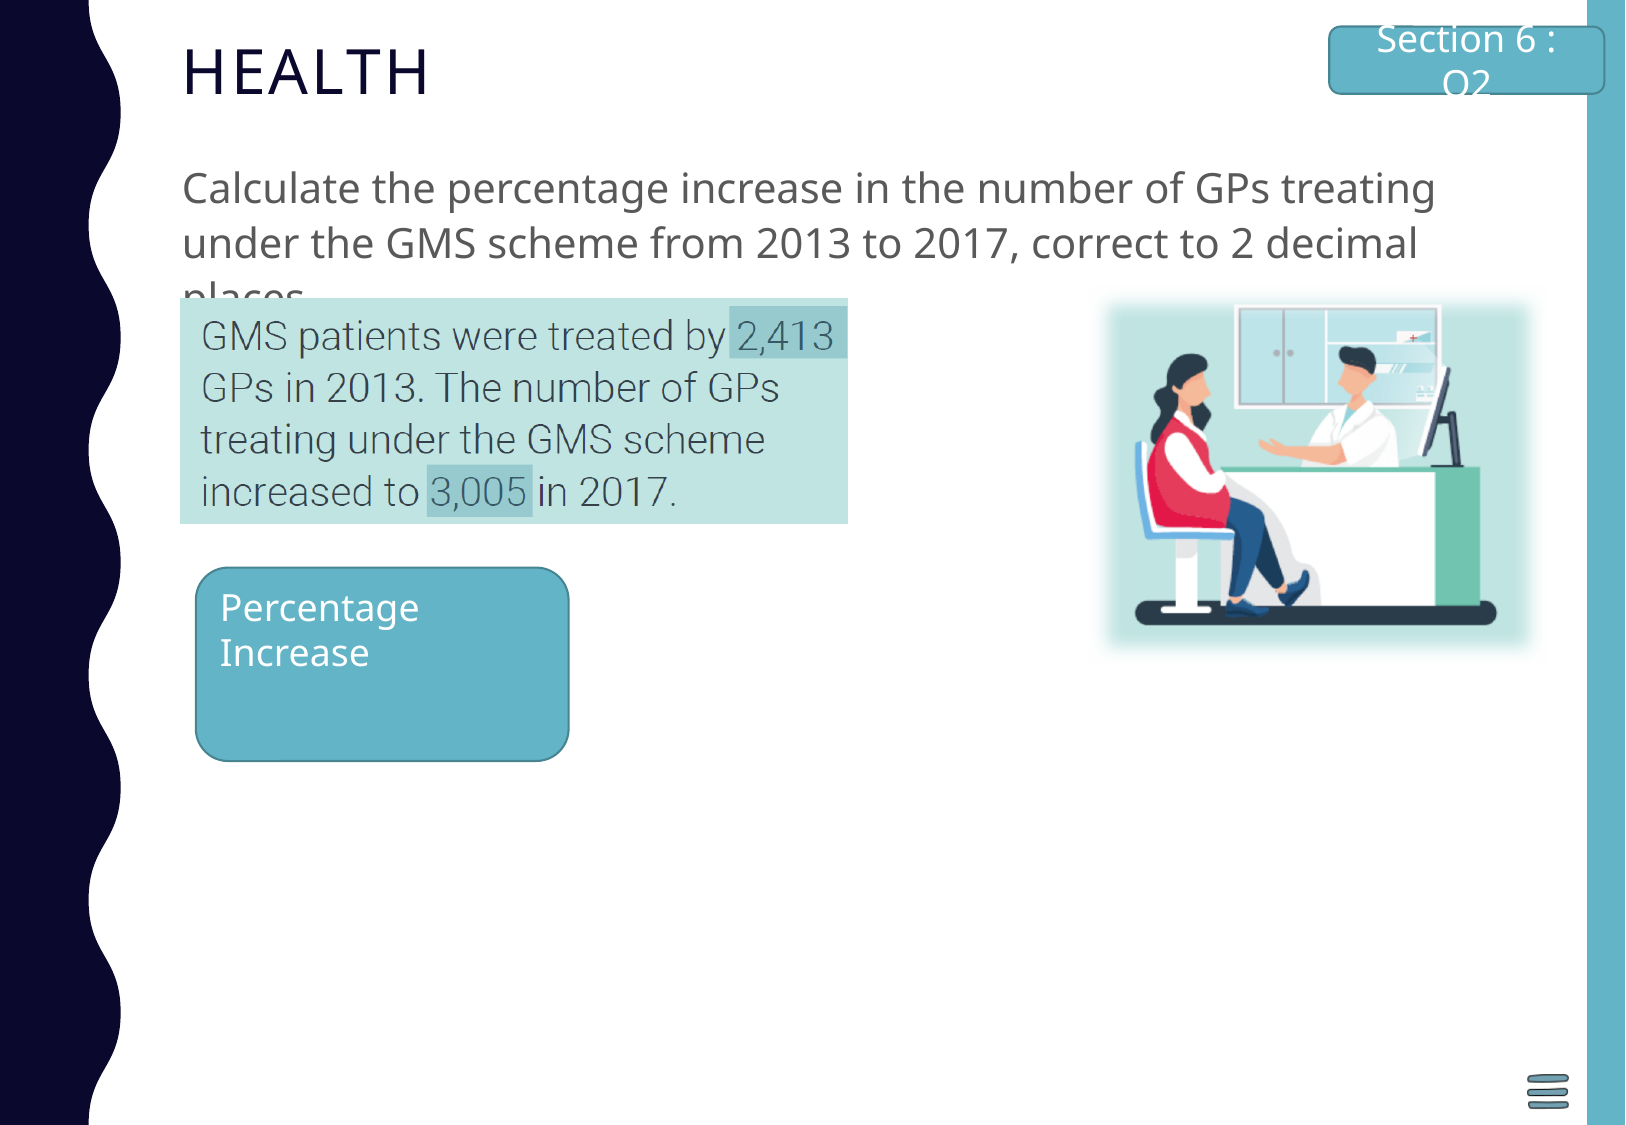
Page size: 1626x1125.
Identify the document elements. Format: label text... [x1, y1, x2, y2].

picture [1523, 1067, 1573, 1117]
picture [180, 298, 848, 524]
list Calculate the percentage increase in the number of GPs treating under the GMS scheme from 2013 to 2017, correct to 2 decimal places. [166, 149, 1536, 1081]
title Health [166, 32, 1524, 112]
text_box Section 6 : Q2 [1328, 25, 1606, 95]
picture [1089, 286, 1547, 665]
